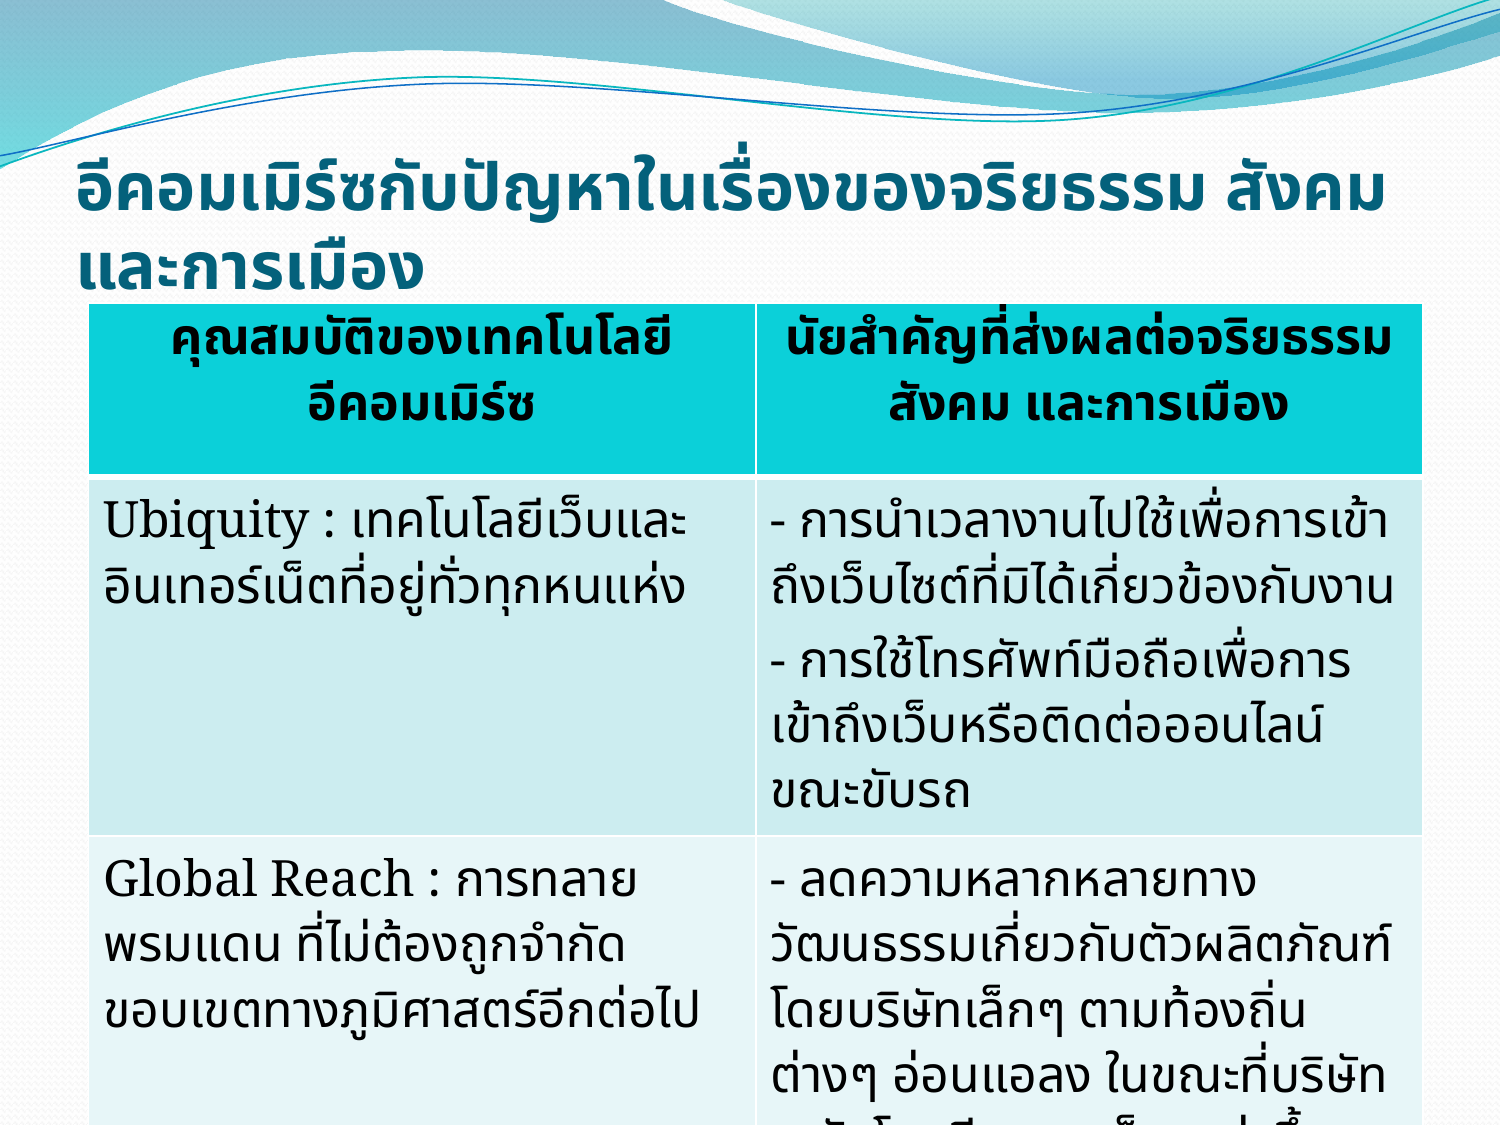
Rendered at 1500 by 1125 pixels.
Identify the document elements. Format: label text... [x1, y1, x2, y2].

title อีคอมเมิร์ซกับปัญหาในเรื่องของจริยธรรม สังคม และการเมือง [75, 115, 1425, 303]
table_header คุณสมบัติของเทคโนโลยีอีคอมเมิร์ซ [89, 304, 755, 474]
table_cell - การนำเวลางานไปใช้เพื่อการเข้าถึงเว็บไซต์ที่มิได้เกี่ยวข้องกับงาน - การใช้โทรศัพท์มือถือเพื่อการเข้าถึงเว็บหรือติดต่อออนไลน์ขณะขับรถ [757, 480, 1422, 835]
table_cell Global Reach : การทลายพรมแดน ที่ไม่ต้องถูกจำกัดขอบเขตทางภูมิศาสตร์อีกต่อไป [89, 837, 755, 1125]
table_cell Ubiquity : เทคโนโลยีเว็บและอินเทอร์เน็ตที่อยู่ทั่วทุกหนแห่ง [89, 480, 755, 835]
table_header นัยสำคัญที่ส่งผลต่อจริยธรรม สังคม และการเมือง [757, 304, 1422, 474]
table_cell - ลดความหลากหลายทางวัฒนธรรมเกี่ยวกับตัวผลิตภัณฑ์ โดยบริษัทเล็กๆ ตามท้องถิ่นต่างๆ อ่อนแอลง ในขณะที่บริษัทระดับโลกมีความแข็งแกร่งขึ้น และมีแนวโน้มในการเคลื่อนย้ายภาคการผลิตไปยังประเทศที่มีค่าแรงต่ำกว่ามากขึ้น [757, 837, 1422, 1125]
